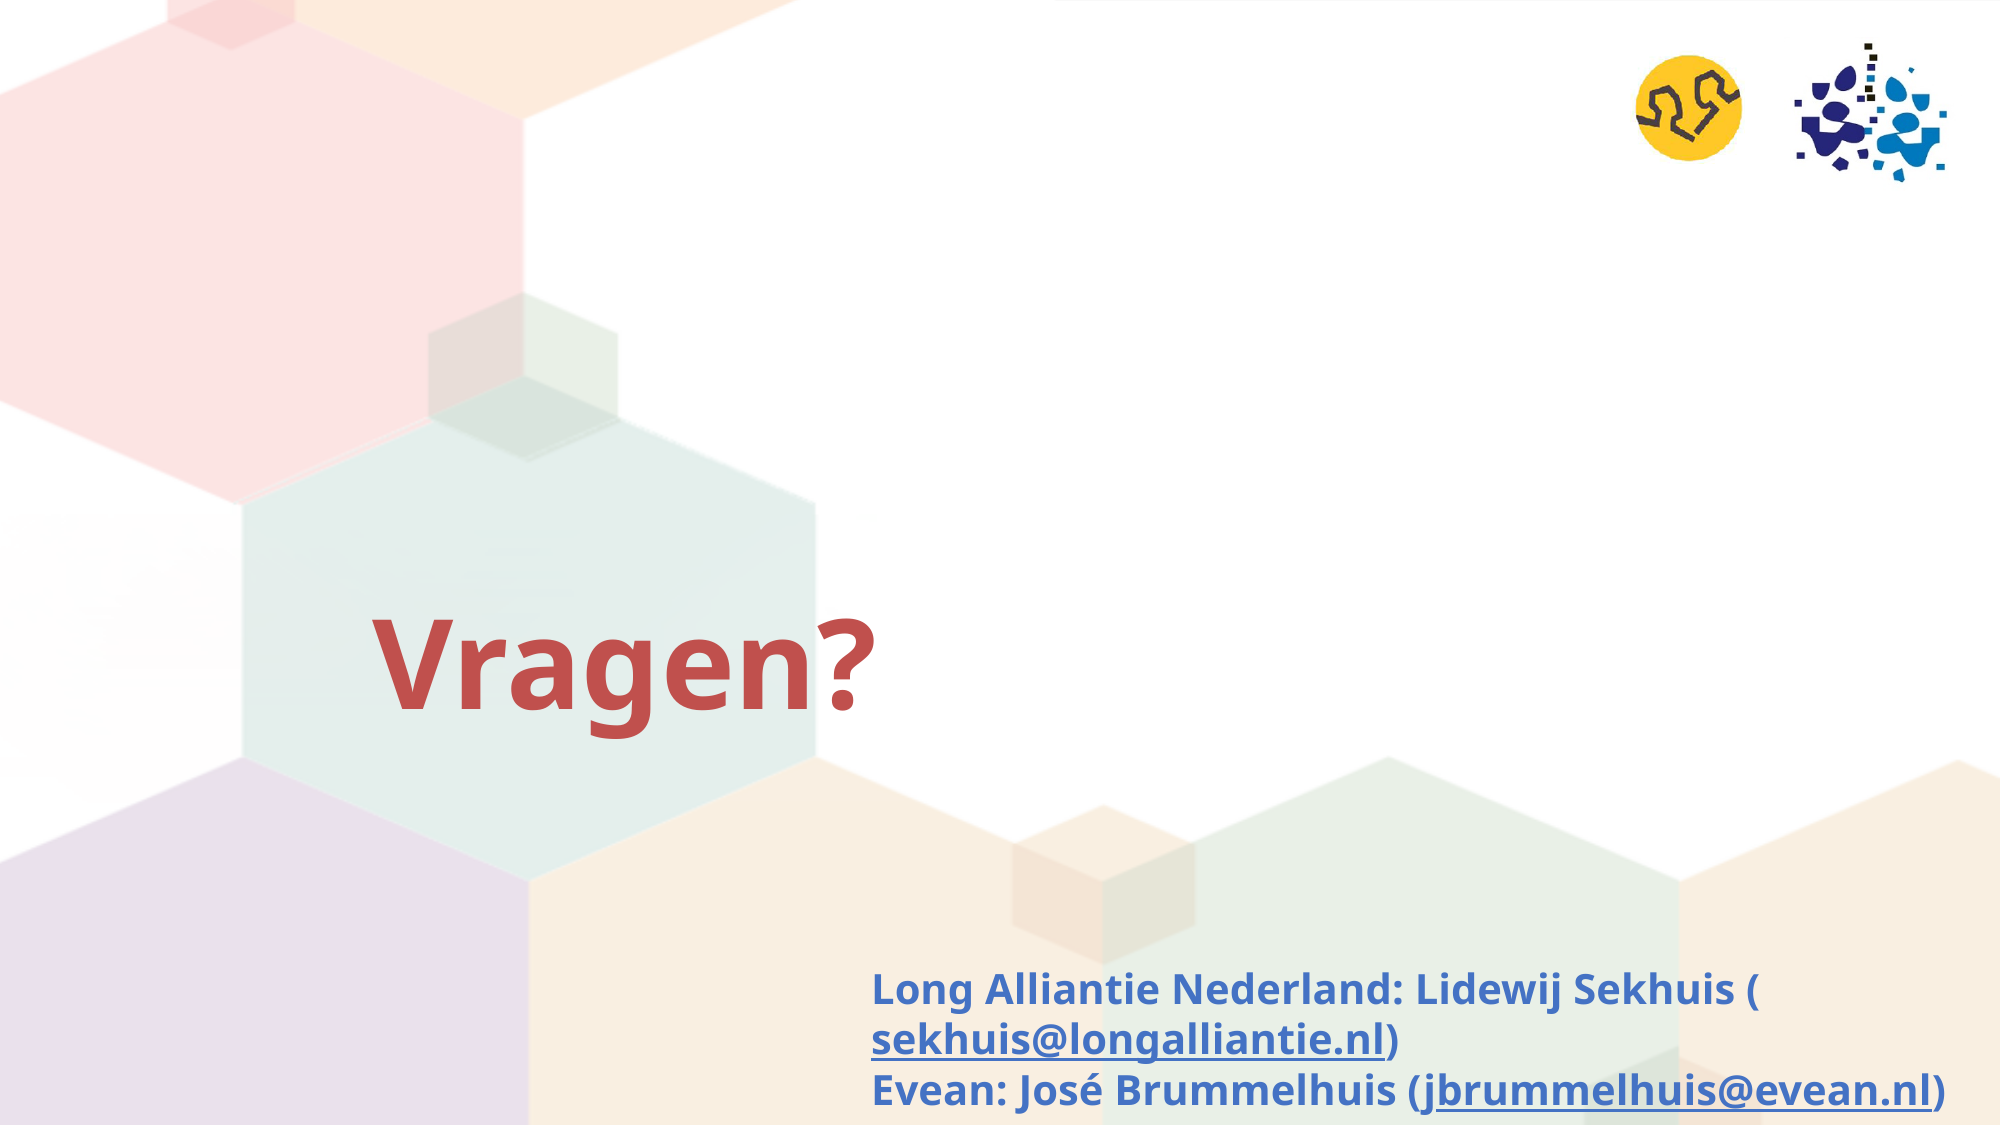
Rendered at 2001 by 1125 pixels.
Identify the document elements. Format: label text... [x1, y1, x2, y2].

picture [1784, 37, 1962, 221]
picture [1630, 50, 1745, 164]
title Vragen? [357, 482, 2000, 856]
text_box Long Alliantie Nederland: Lidewij Sekhuis (sekhuis@longalliantie.nl) Evean: José Brummelhuis (jbrummelhuis@evean.nl) [856, 855, 2000, 1125]
